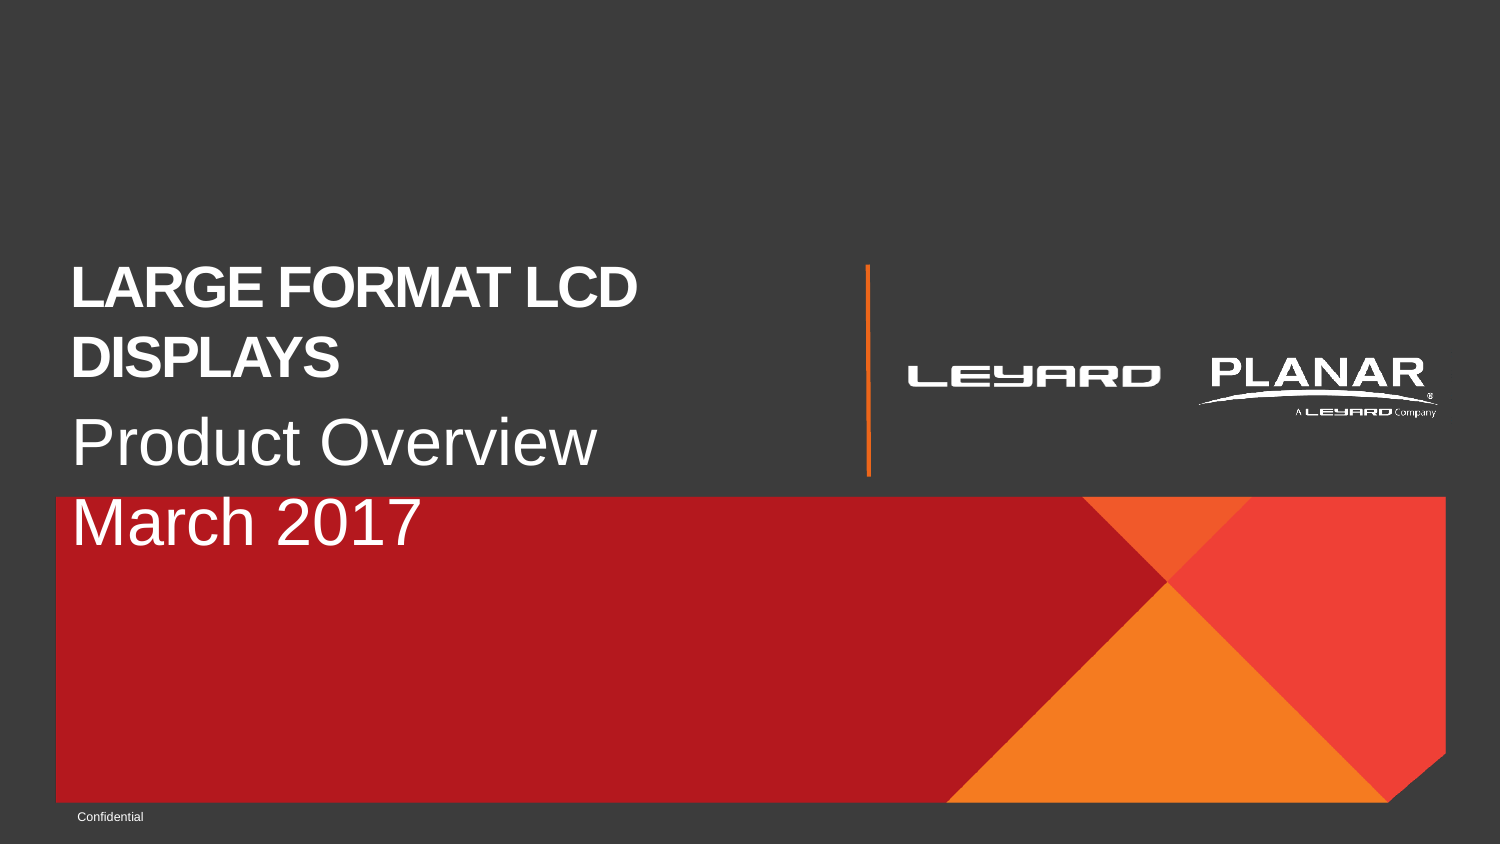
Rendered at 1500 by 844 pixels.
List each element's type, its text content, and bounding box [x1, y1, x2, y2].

title LARGE FORMAT LCD DISPLAYS [55, 241, 889, 340]
picture [0, 12, 1500, 844]
subtitle Product Overview March 2017 [57, 390, 870, 445]
